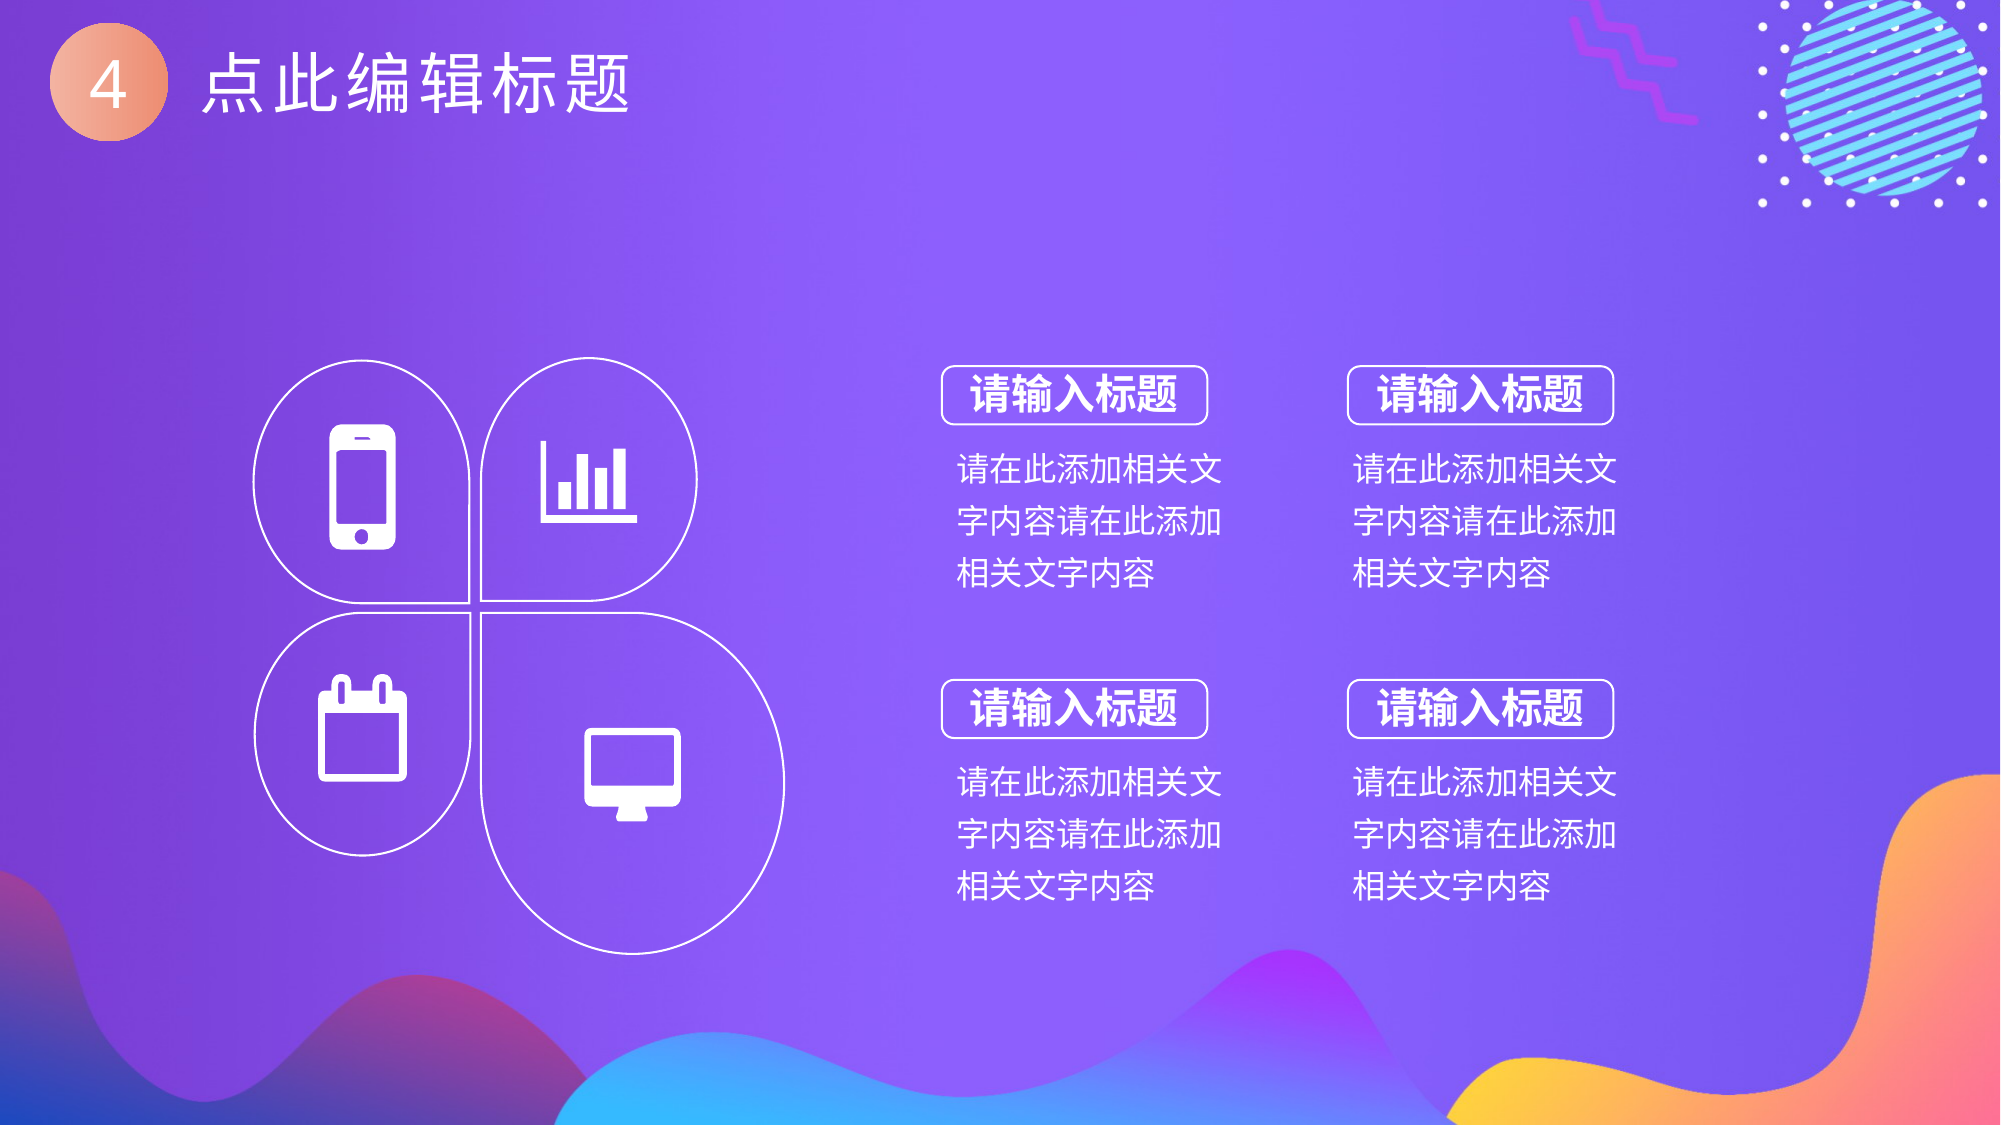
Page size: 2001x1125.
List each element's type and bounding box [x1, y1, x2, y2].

text_box [318, 674, 407, 782]
text_box [253, 360, 470, 604]
text_box [329, 424, 396, 550]
text_box [481, 358, 697, 601]
text_box [584, 727, 681, 822]
text_box [1337, 674, 1660, 915]
text_box [941, 674, 1264, 915]
text_box [49, 22, 720, 142]
picture [0, 0, 2001, 1125]
text_box [540, 440, 638, 523]
text_box [480, 612, 785, 954]
text_box [941, 360, 1264, 602]
text_box [1337, 360, 1660, 602]
text_box [254, 612, 471, 856]
